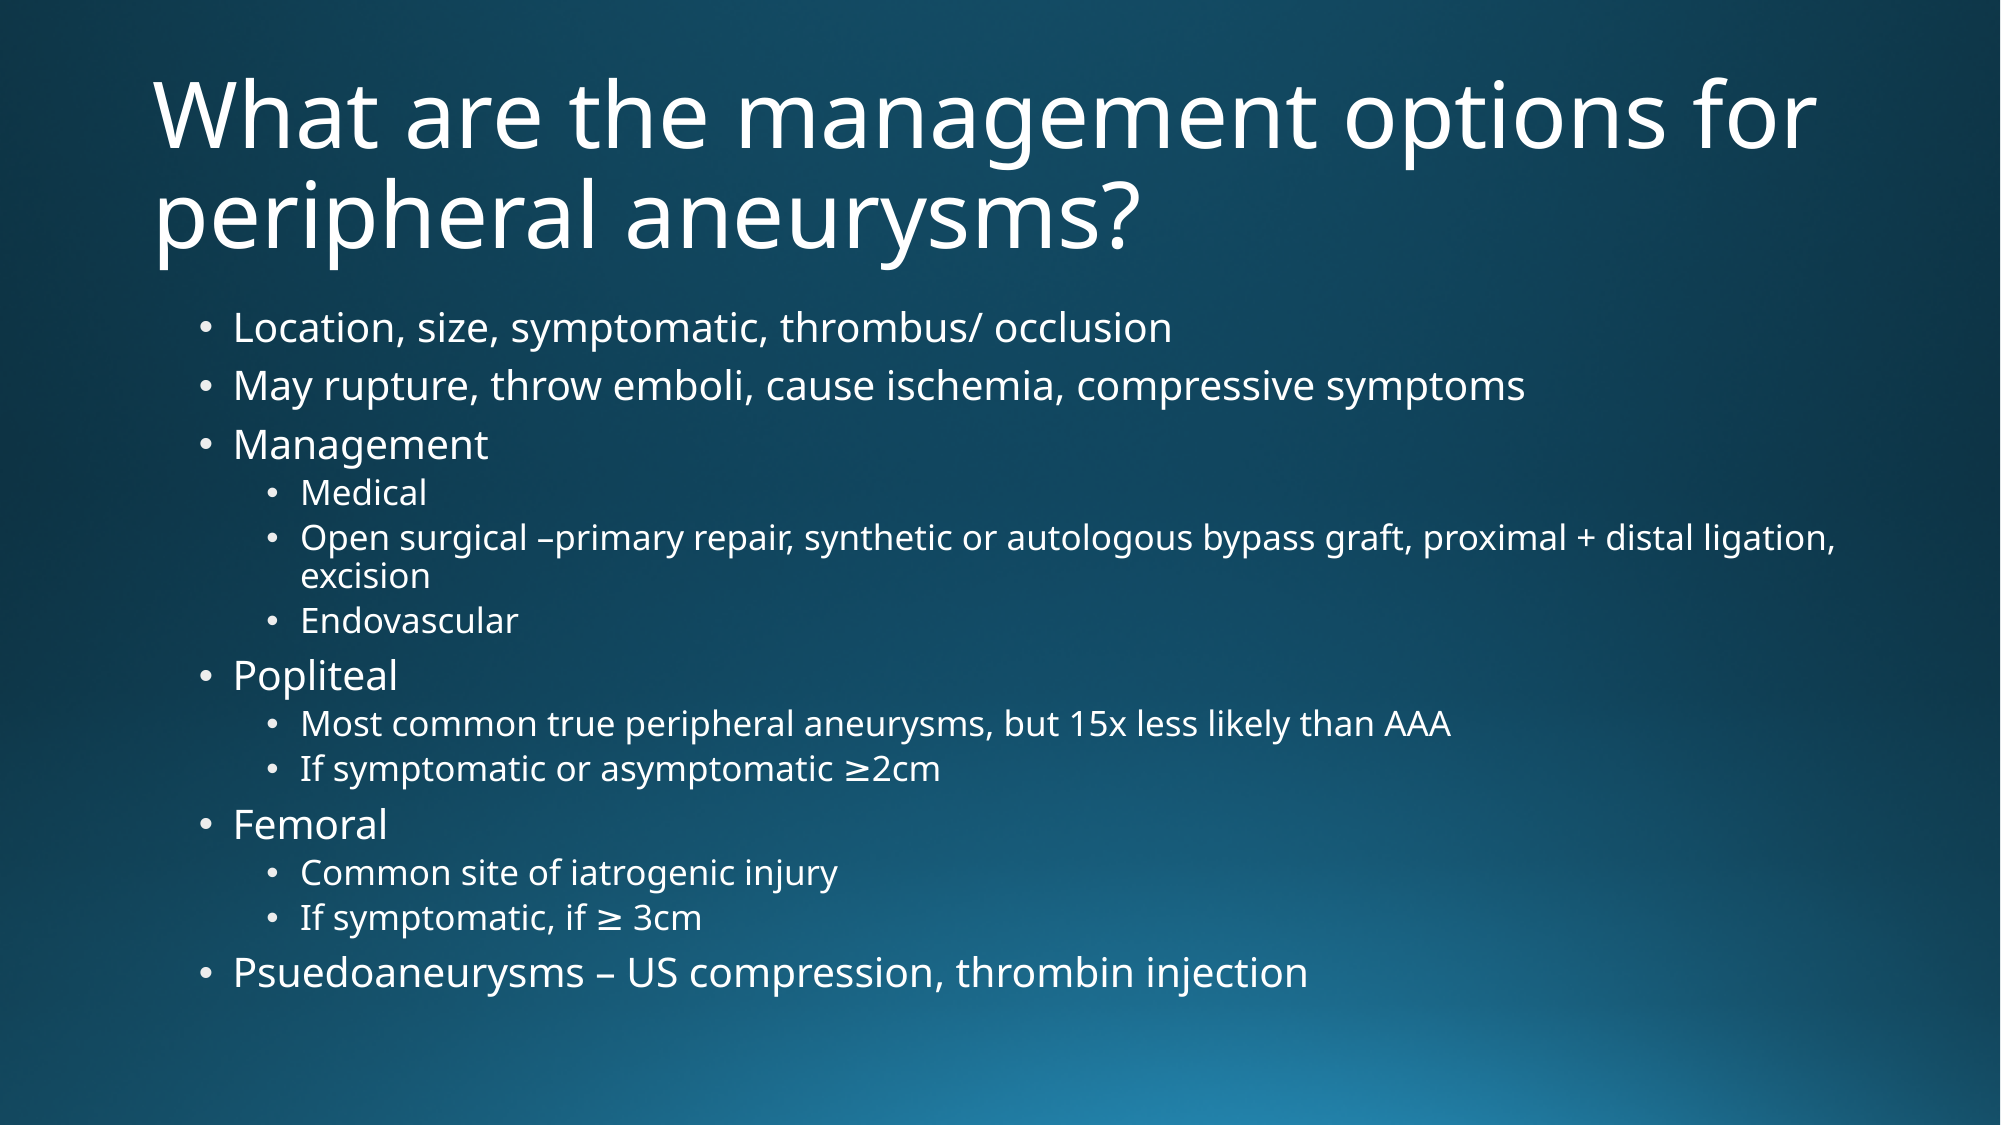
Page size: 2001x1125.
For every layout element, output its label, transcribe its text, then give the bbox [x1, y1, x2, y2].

list Location, size, symptomatic, thrombus/ occlusion May rupture, throw emboli, cause ischemia, compressive symptoms Management Medical Open surgical –primary repair, synthetic or autologous bypass graft, proximal + distal ligation, excision Endovascular Popliteal Most common true peripheral aneurysms, but 15x less likely than AAA If symptomatic or asymptomatic ≥2cm Femoral Common site of iatrogenic injury If symptomatic, if ≥ 3cm Psuedoaneurysms – US compression, thrombin injection [183, 299, 1863, 1014]
title What are the management options for peripheral aneurysms? [137, 59, 1863, 278]
picture [0, 0, 2001, 1125]
